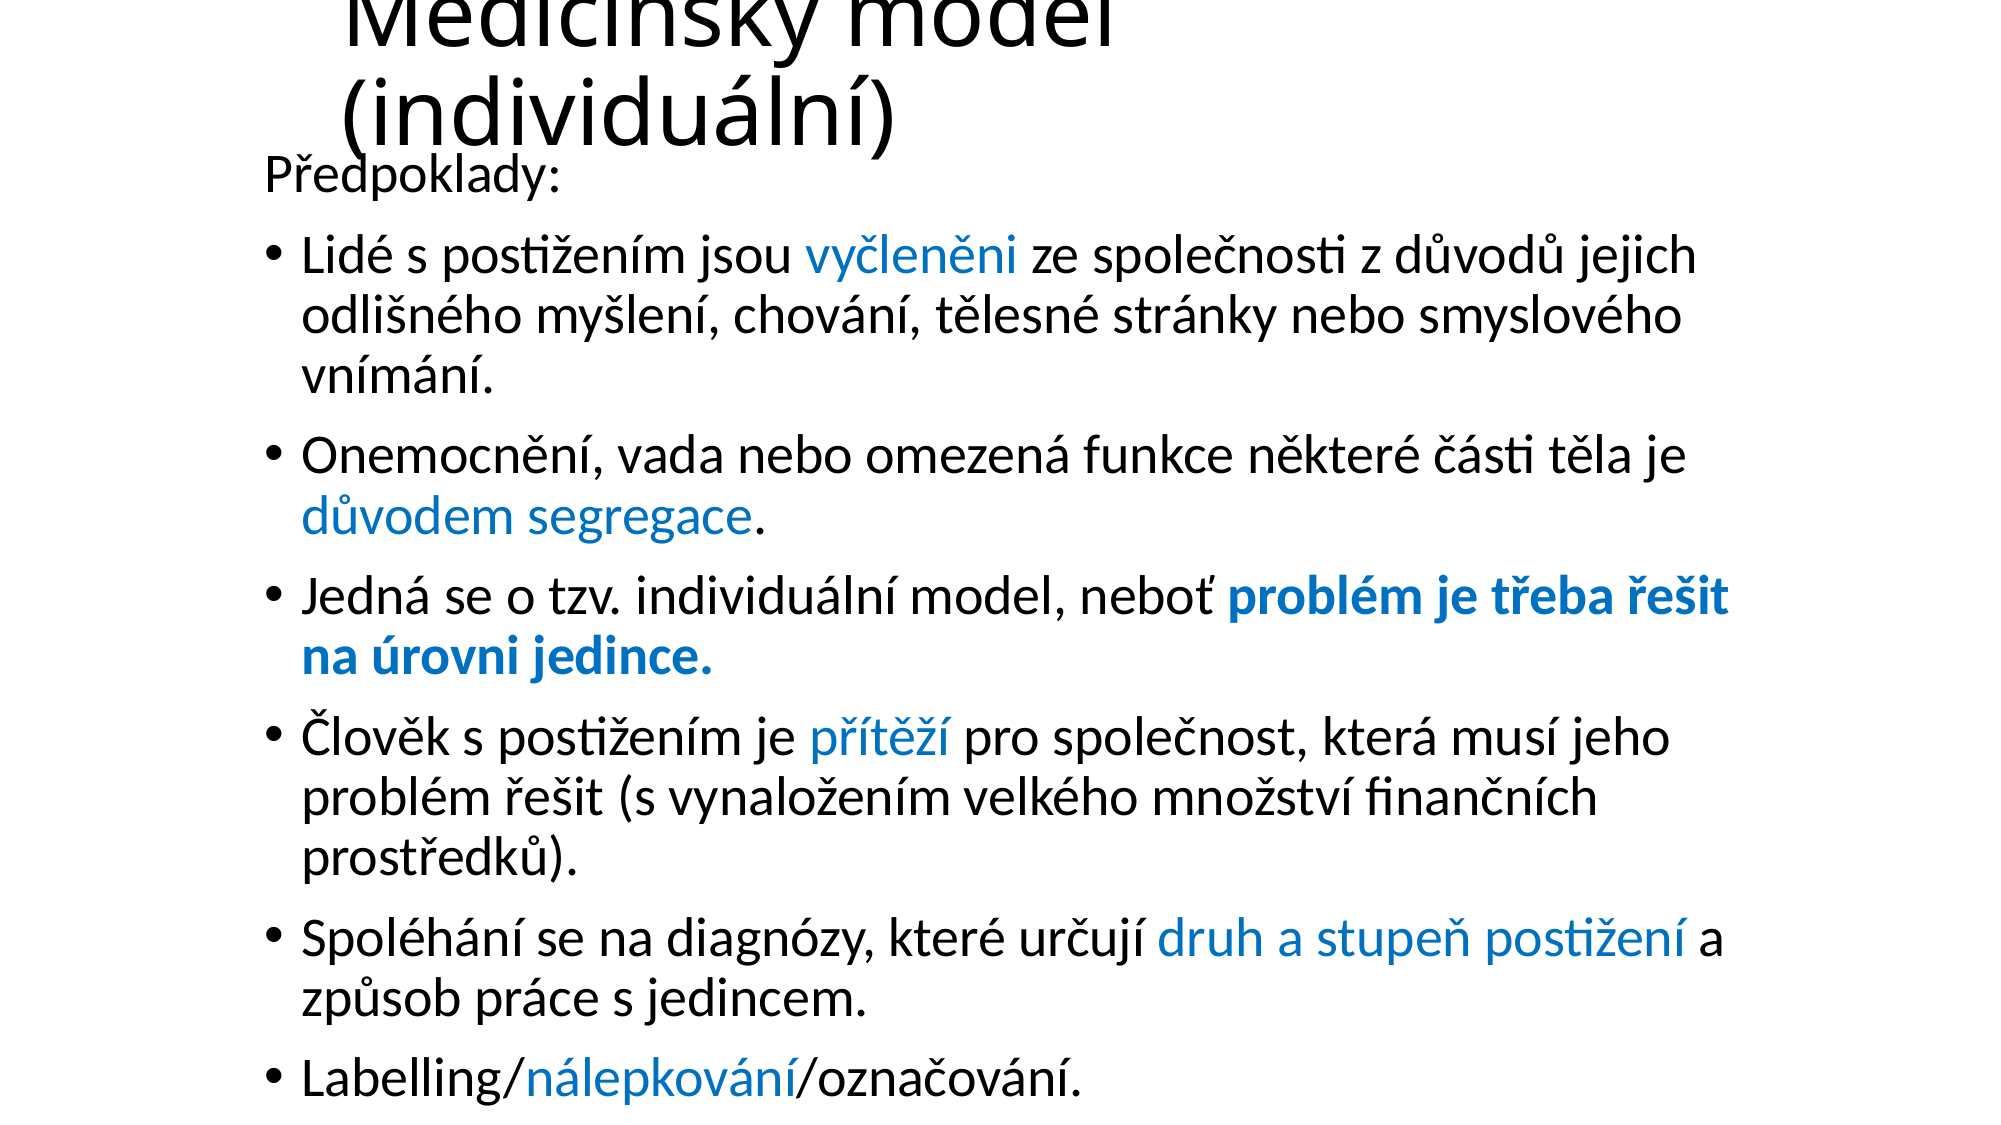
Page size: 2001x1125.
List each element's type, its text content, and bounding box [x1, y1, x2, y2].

title Medicínský model (individuální) [326, 0, 1677, 137]
list Předpoklady: Lidé s postižením jsou vyčleněni ze společnosti z důvodů jejich odlišného myšlení, chování, tělesné stránky nebo smyslového vnímání. Onemocnění, vada nebo omezená funkce některé části těla je důvodem segregace. Jedná se o tzv. individuální model, neboť problém je třeba řešit na úrovni jedince. Člověk s postižením je přítěží pro společnost, která musí jeho problém řešit (s vynaložením velkého množství finančních prostředků). Spoléhání se na diagnózy, které určují druh a stupeň postižení a způsob práce s jedincem. Labelling/nálepkování/označování. [249, 137, 1750, 1125]
